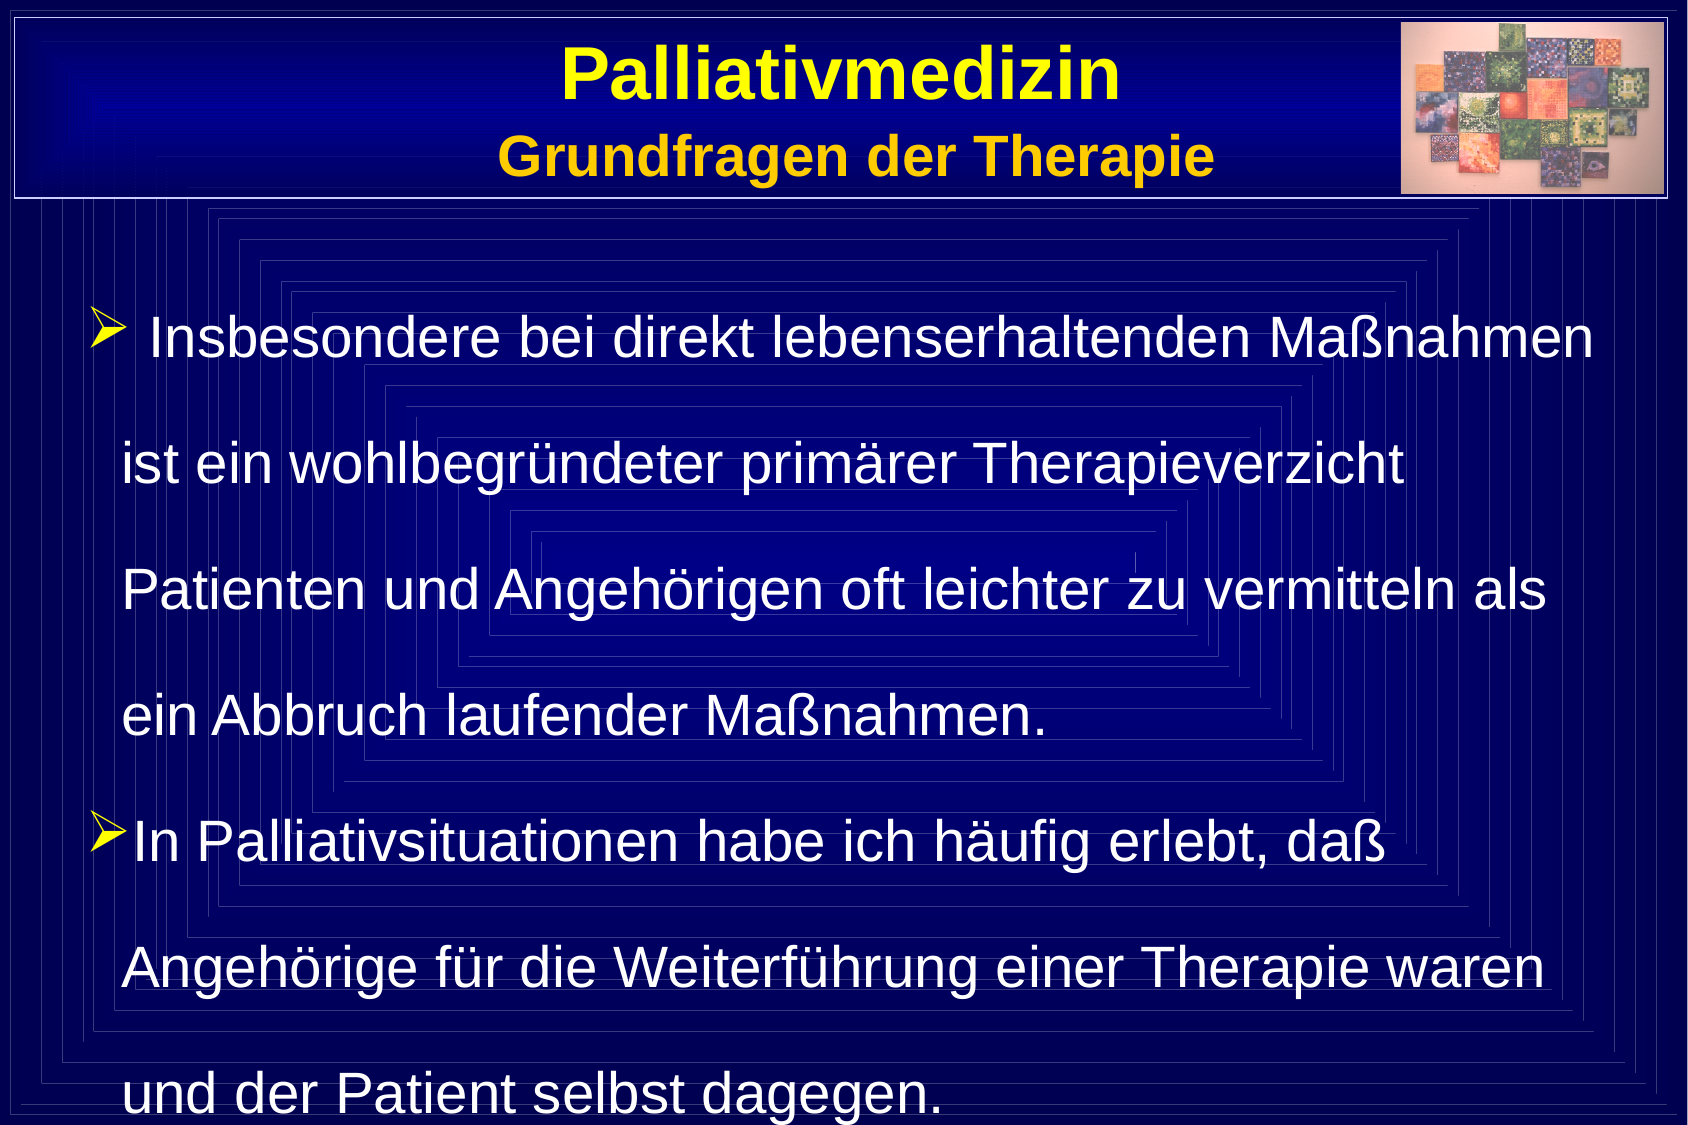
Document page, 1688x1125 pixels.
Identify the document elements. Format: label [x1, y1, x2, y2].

text_box [14, 17, 1668, 1036]
